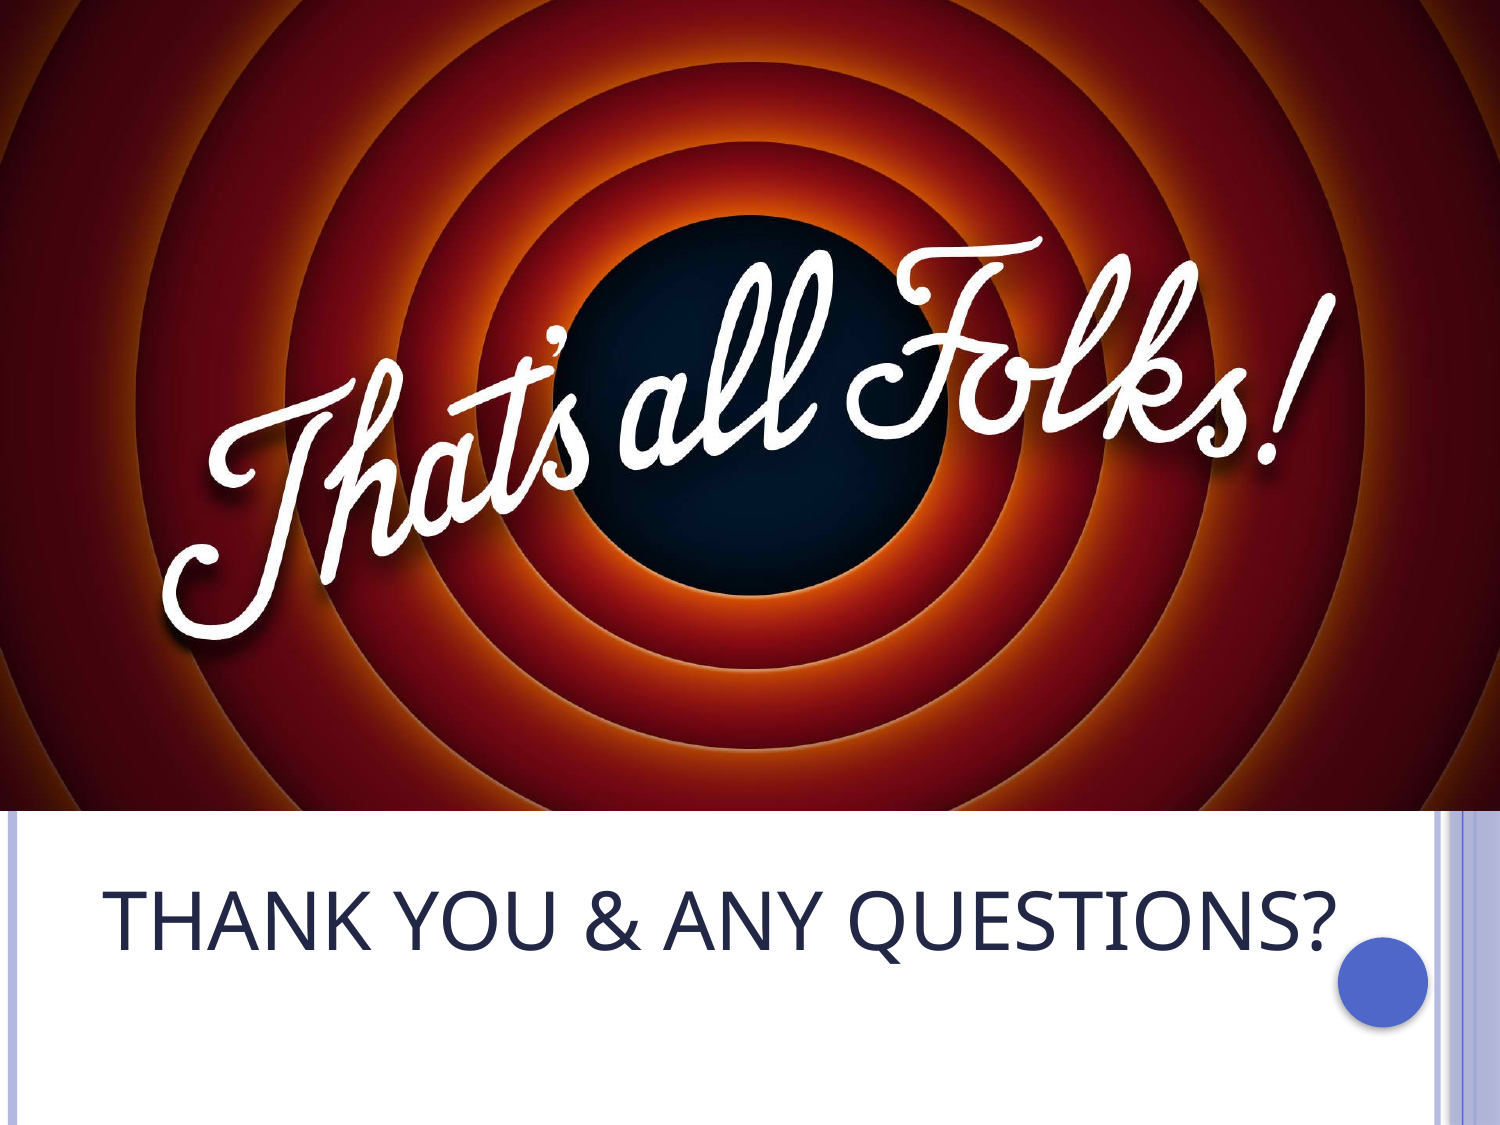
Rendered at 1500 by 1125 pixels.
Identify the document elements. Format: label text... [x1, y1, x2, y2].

title Thank you & Any Questions? [87, 820, 1365, 1094]
picture [0, 0, 1500, 812]
